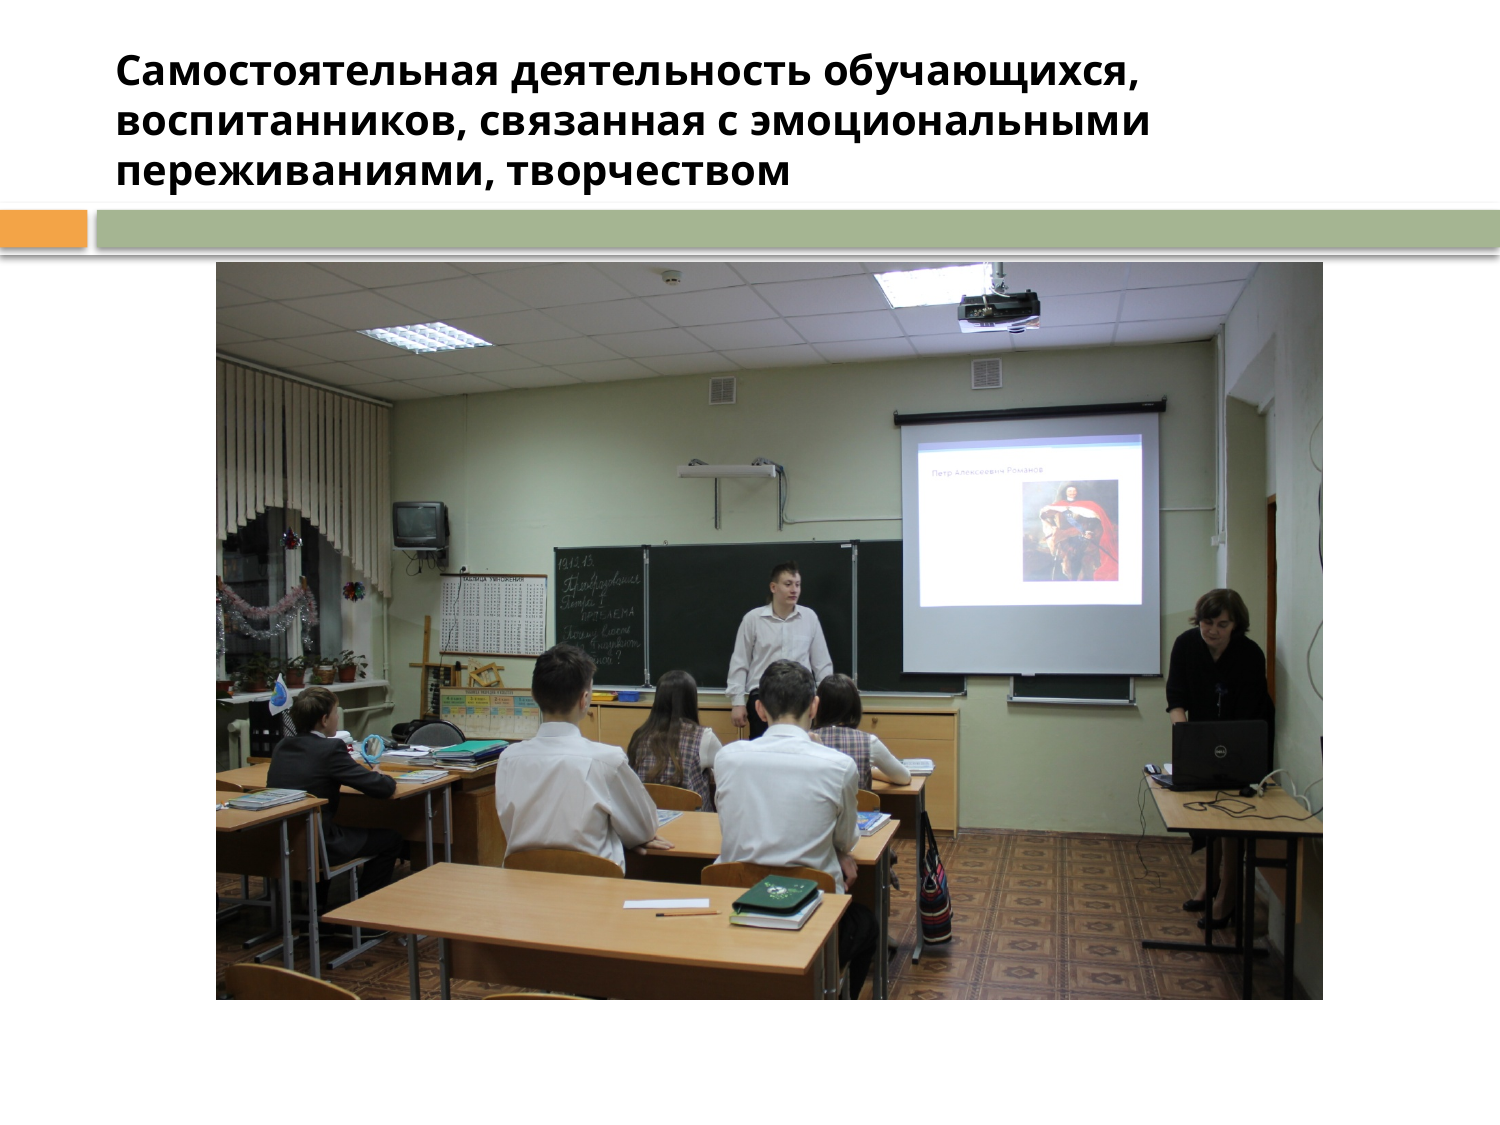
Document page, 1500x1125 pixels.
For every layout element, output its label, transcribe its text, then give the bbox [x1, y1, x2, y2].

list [215, 262, 1323, 1001]
title Самостоятельная деятельность обучающихся, воспитанников, связанная с эмоциональными переживаниями, творчеством [100, 37, 1439, 201]
